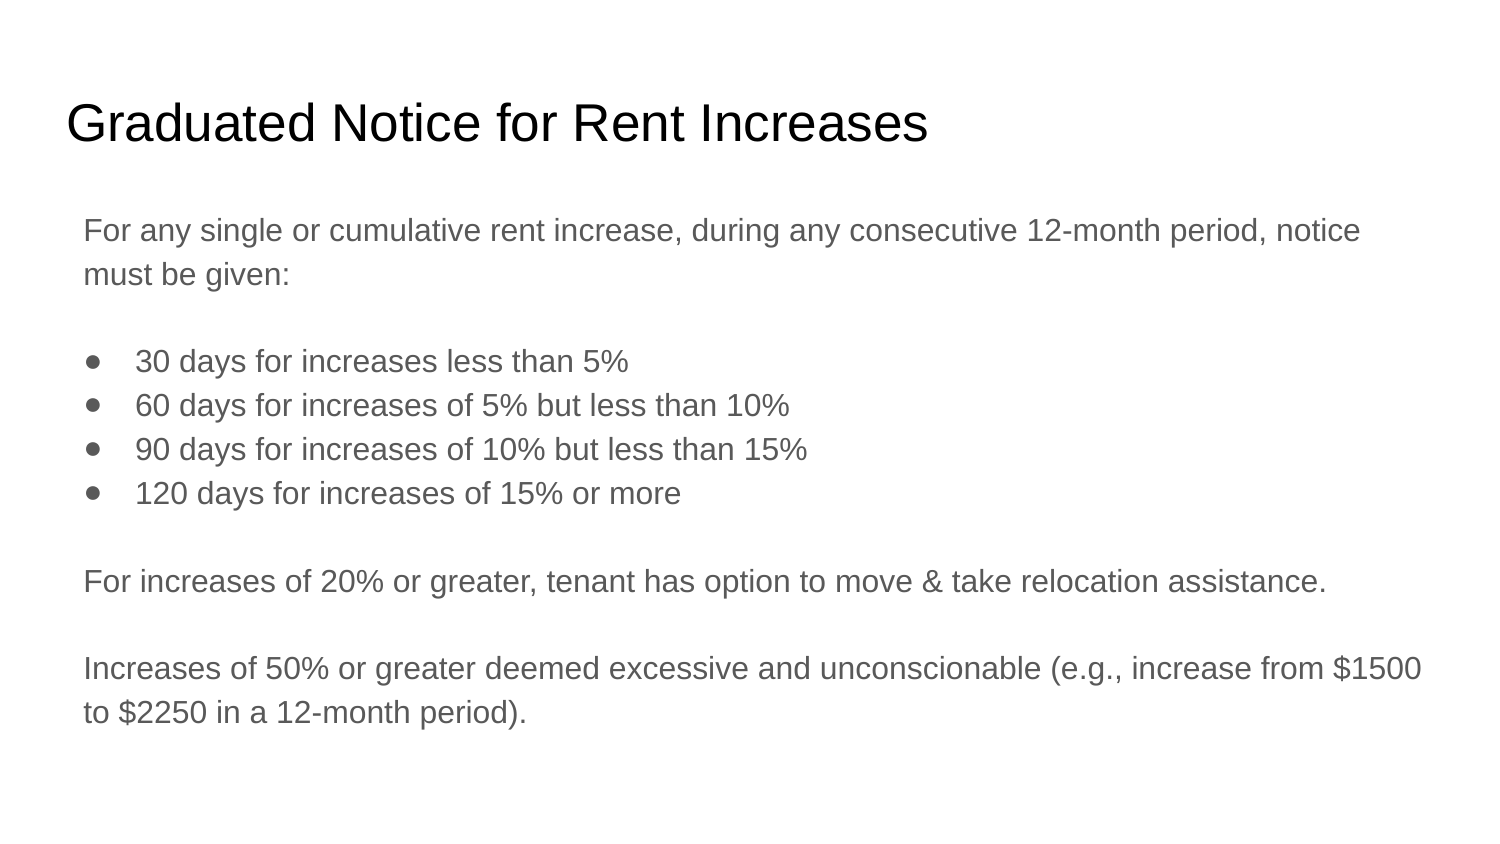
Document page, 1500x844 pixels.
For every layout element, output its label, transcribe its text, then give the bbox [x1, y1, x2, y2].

title Graduated Notice for Rent Increases [51, 72, 1449, 167]
list For any single or cumulative rent increase, during any consecutive 12-month period, notice must be given: 30 days for increases less than 5% 60 days for increases of 5% but less than 10% 90 days for increases of 10% but less than 15% 120 days for increases of 15% or more For increases of 20% or greater, tenant has option to move & take relocation assistance. Increases of 50% or greater deemed excessive and unconscionable (e.g., increase from $1500 to $2250 in a 12-month period). [51, 189, 1449, 750]
